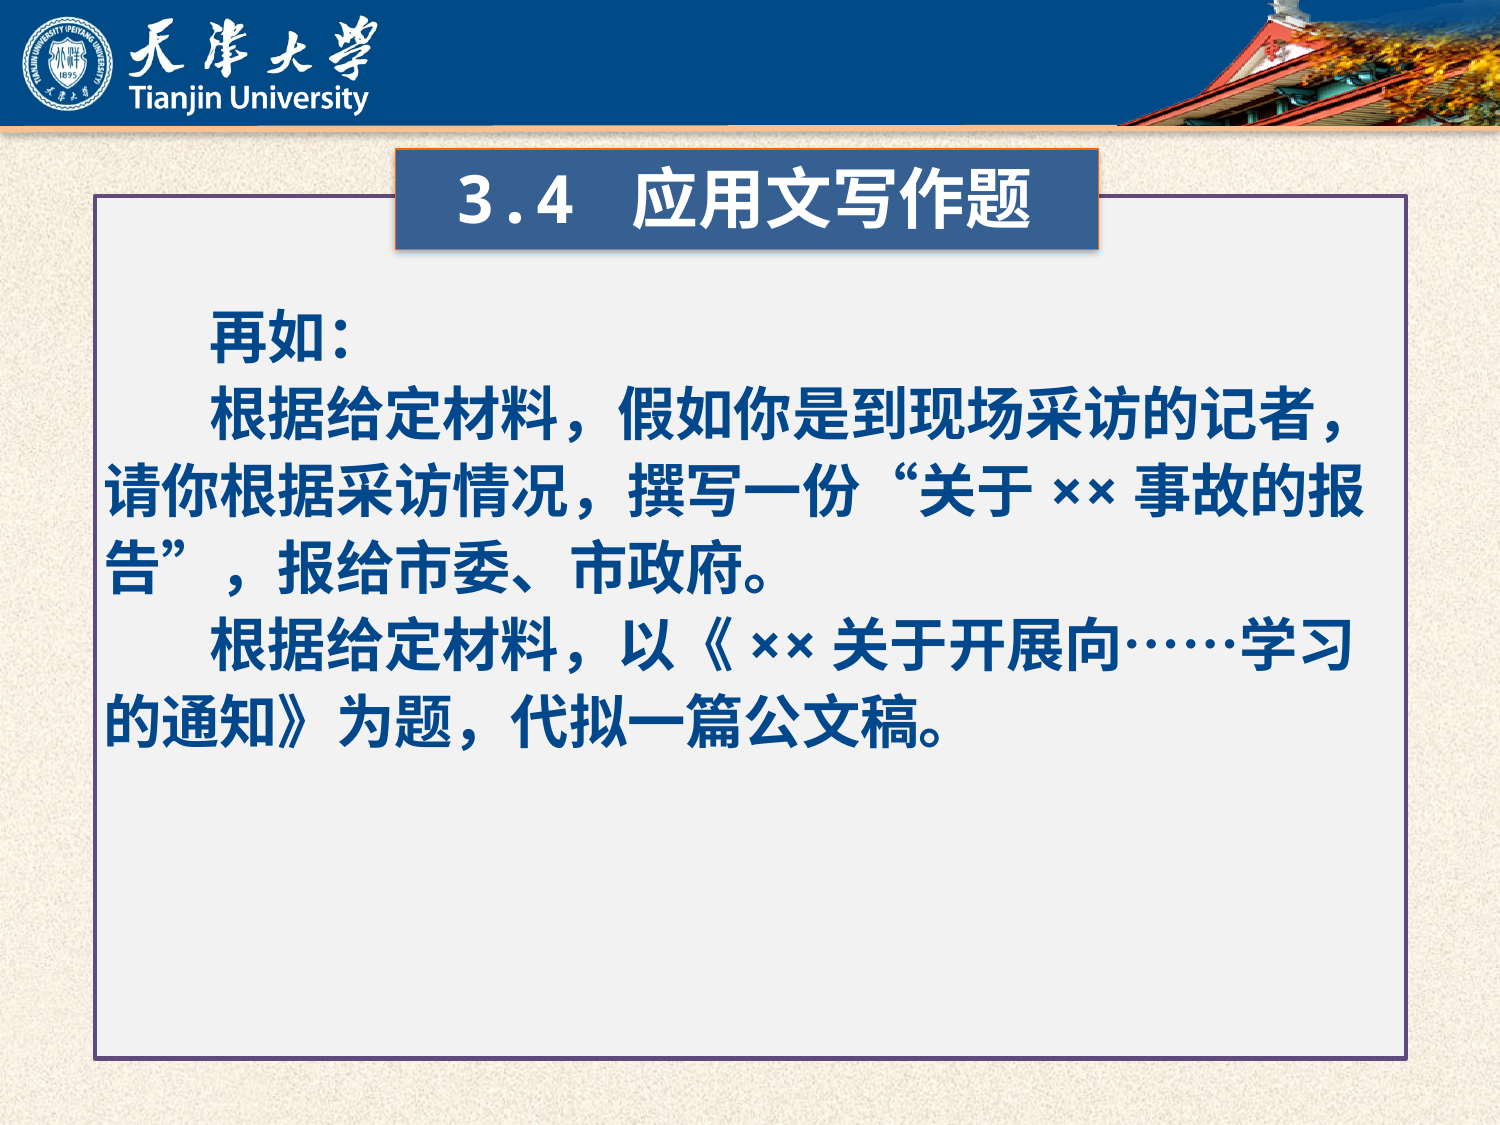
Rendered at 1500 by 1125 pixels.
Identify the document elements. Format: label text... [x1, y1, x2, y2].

picture [0, 131, 1500, 1125]
text_box 再如： 根据给定材料，假如你是到现场采访的记者，请你根据采访情况，撰写一份“关于××事故的报告”，报给市委、市政府。 根据给定材料，以《××关于开展向……学习的通知》为题，代拟一篇公文稿。 [88, 278, 1400, 1059]
text_box [95, 196, 1407, 1059]
text_box 3.4 应用文写作题 [395, 149, 1093, 268]
picture [0, 0, 1500, 126]
text_box [395, 148, 1099, 250]
